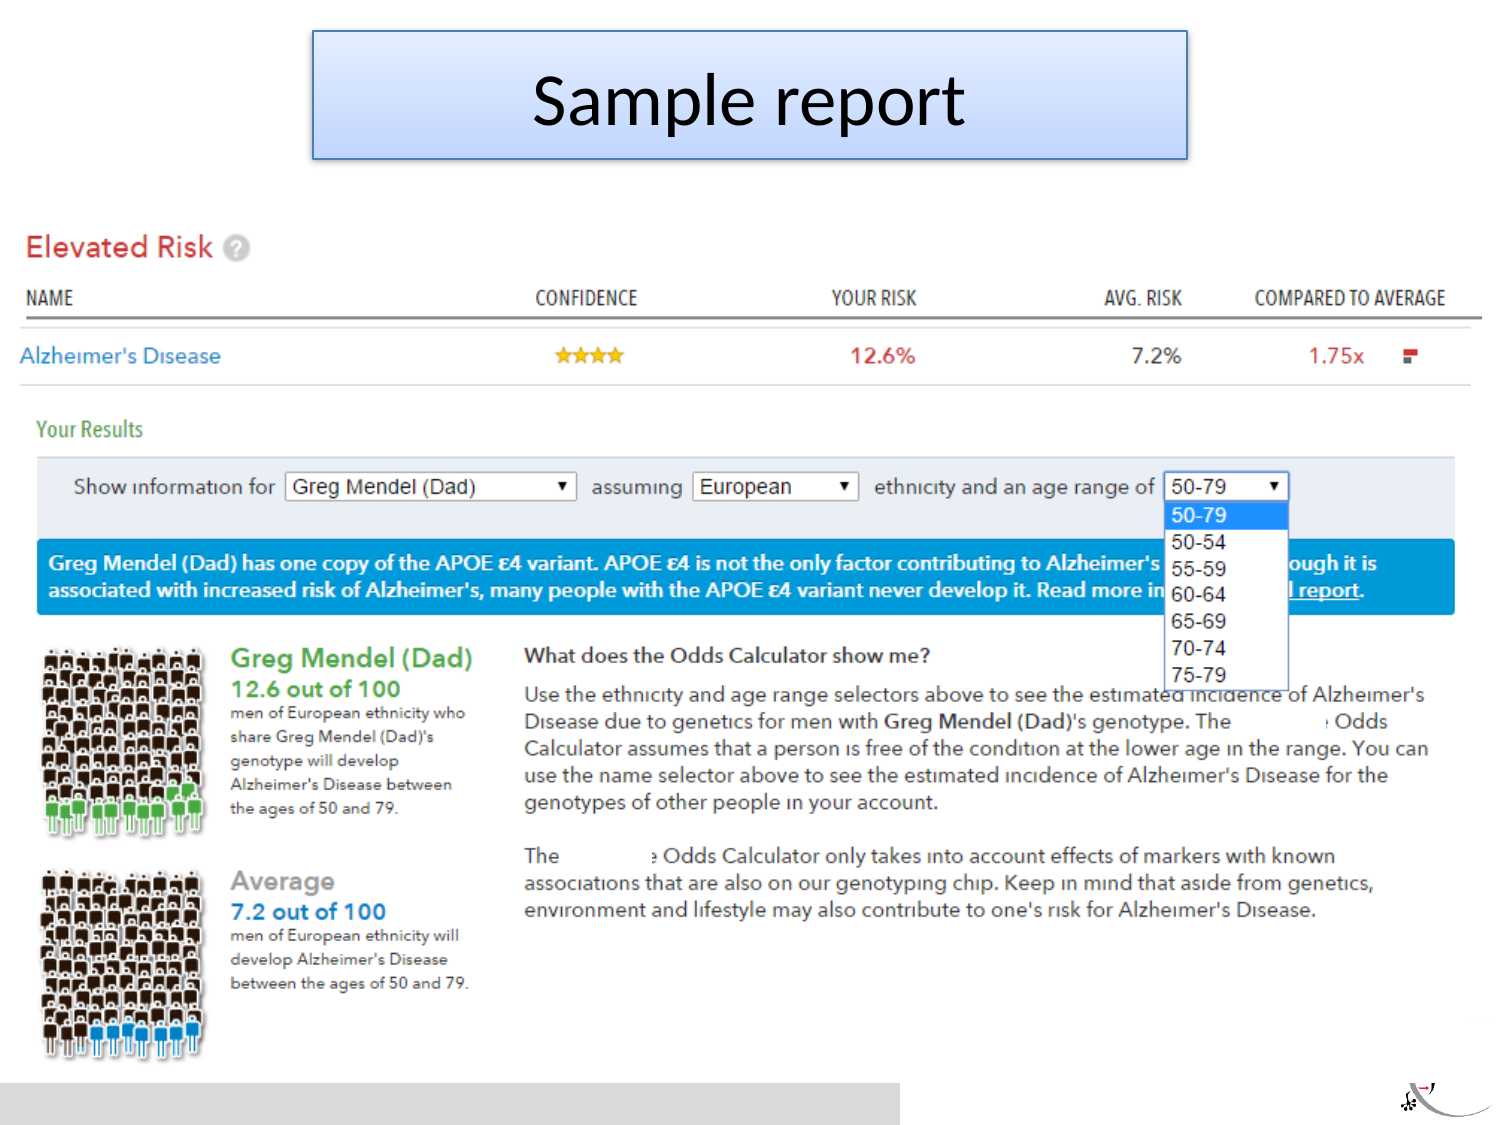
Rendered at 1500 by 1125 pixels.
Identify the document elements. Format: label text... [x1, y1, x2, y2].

picture [1397, 1023, 1495, 1118]
text_box Sample report [312, 30, 1188, 160]
picture [5, 219, 1483, 387]
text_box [0, 412, 1470, 1083]
